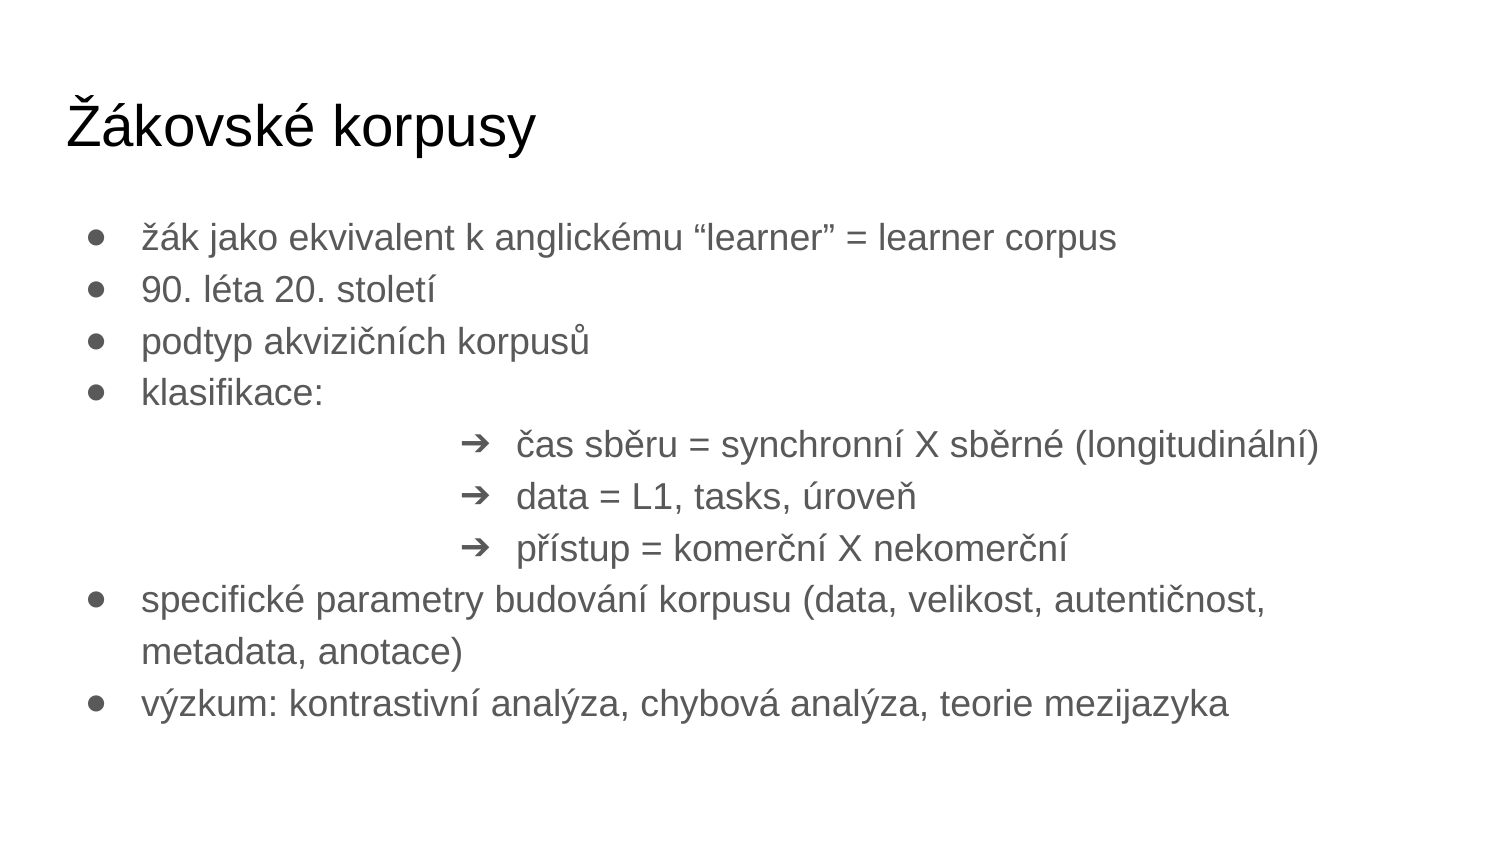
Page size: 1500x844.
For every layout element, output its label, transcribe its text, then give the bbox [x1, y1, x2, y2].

list žák jako ekvivalent k anglickému “learner” = learner corpus 90. léta 20. století podtyp akvizičních korpusů klasifikace: čas sběru = synchronní X sběrné (longitudinální) data = L1, tasks, úroveň přístup = komerční X nekomerční specifické parametry budování korpusu (data, velikost, autentičnost, metadata, anotace) výzkum: kontrastivní analýza, chybová analýza, teorie mezijazyka [51, 191, 1449, 752]
title Žákovské korpusy [51, 72, 1449, 167]
